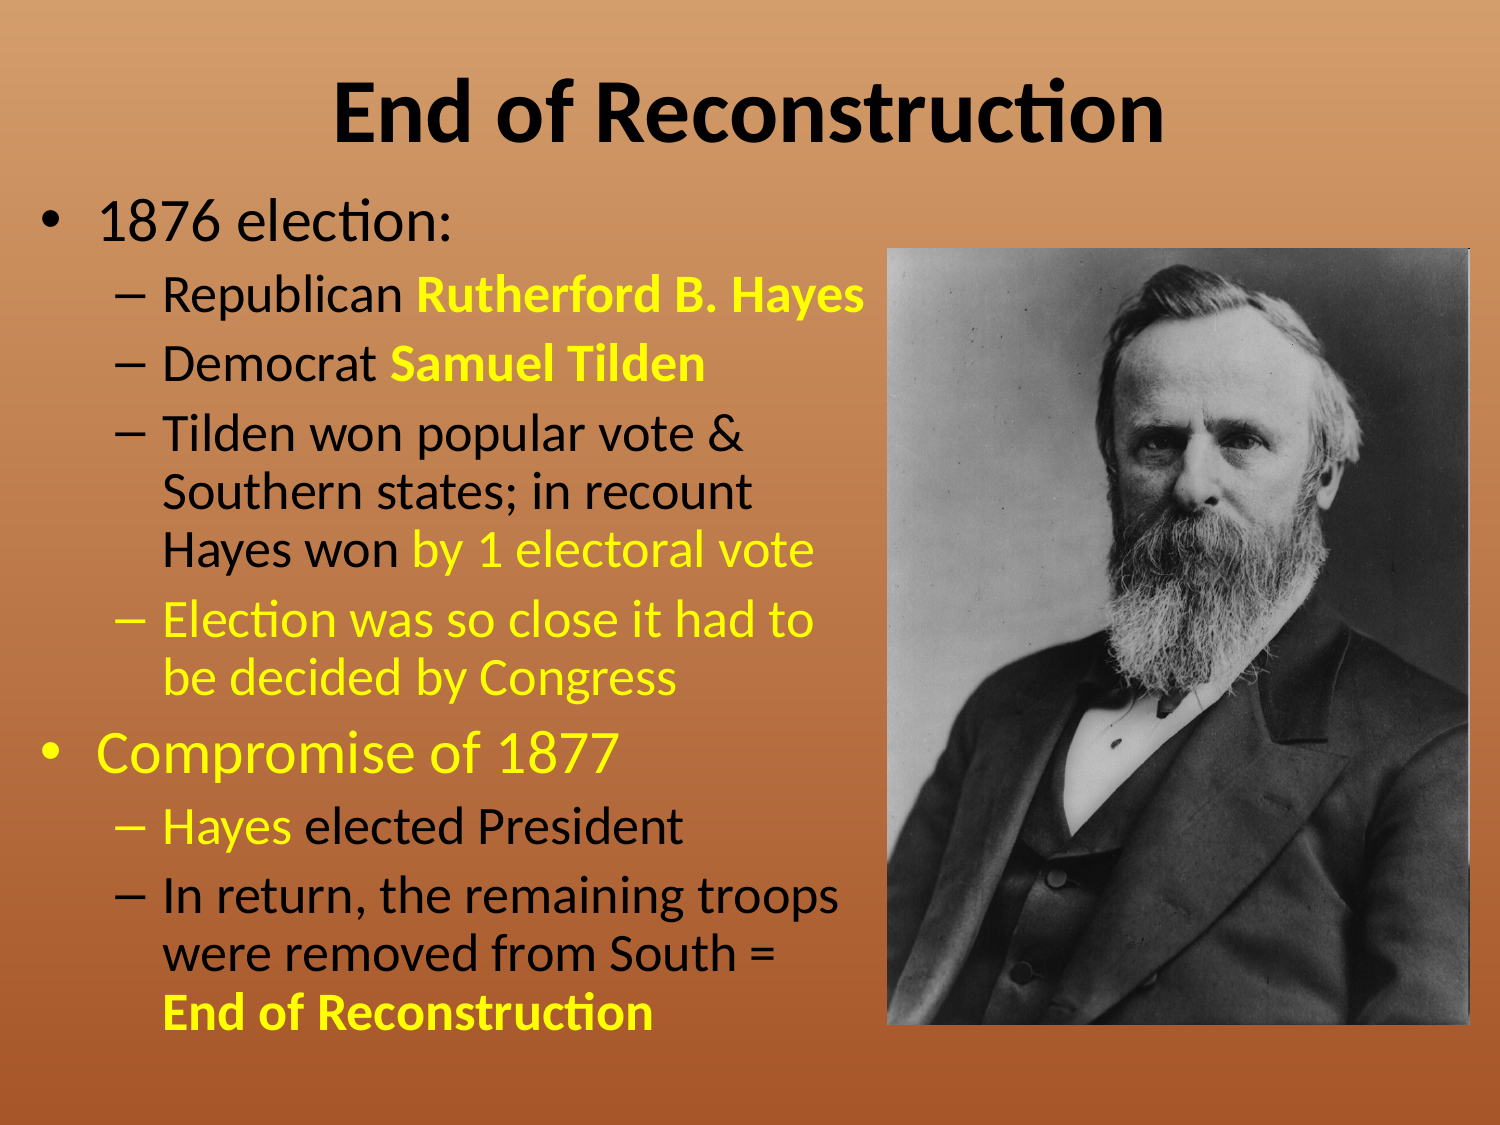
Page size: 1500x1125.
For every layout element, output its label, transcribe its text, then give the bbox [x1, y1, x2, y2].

list 1876 election: Republican Rutherford B. Hayes Democrat Samuel Tilden Tilden won popular vote & Southern states; in recount Hayes won by 1 electoral vote Election was so close it had to be decided by Congress Compromise of 1877 Hayes elected President In return, the remaining troops were removed from South = End of Reconstruction [24, 180, 888, 1093]
title End of Reconstruction [75, 12, 1425, 200]
picture [887, 248, 1470, 1026]
